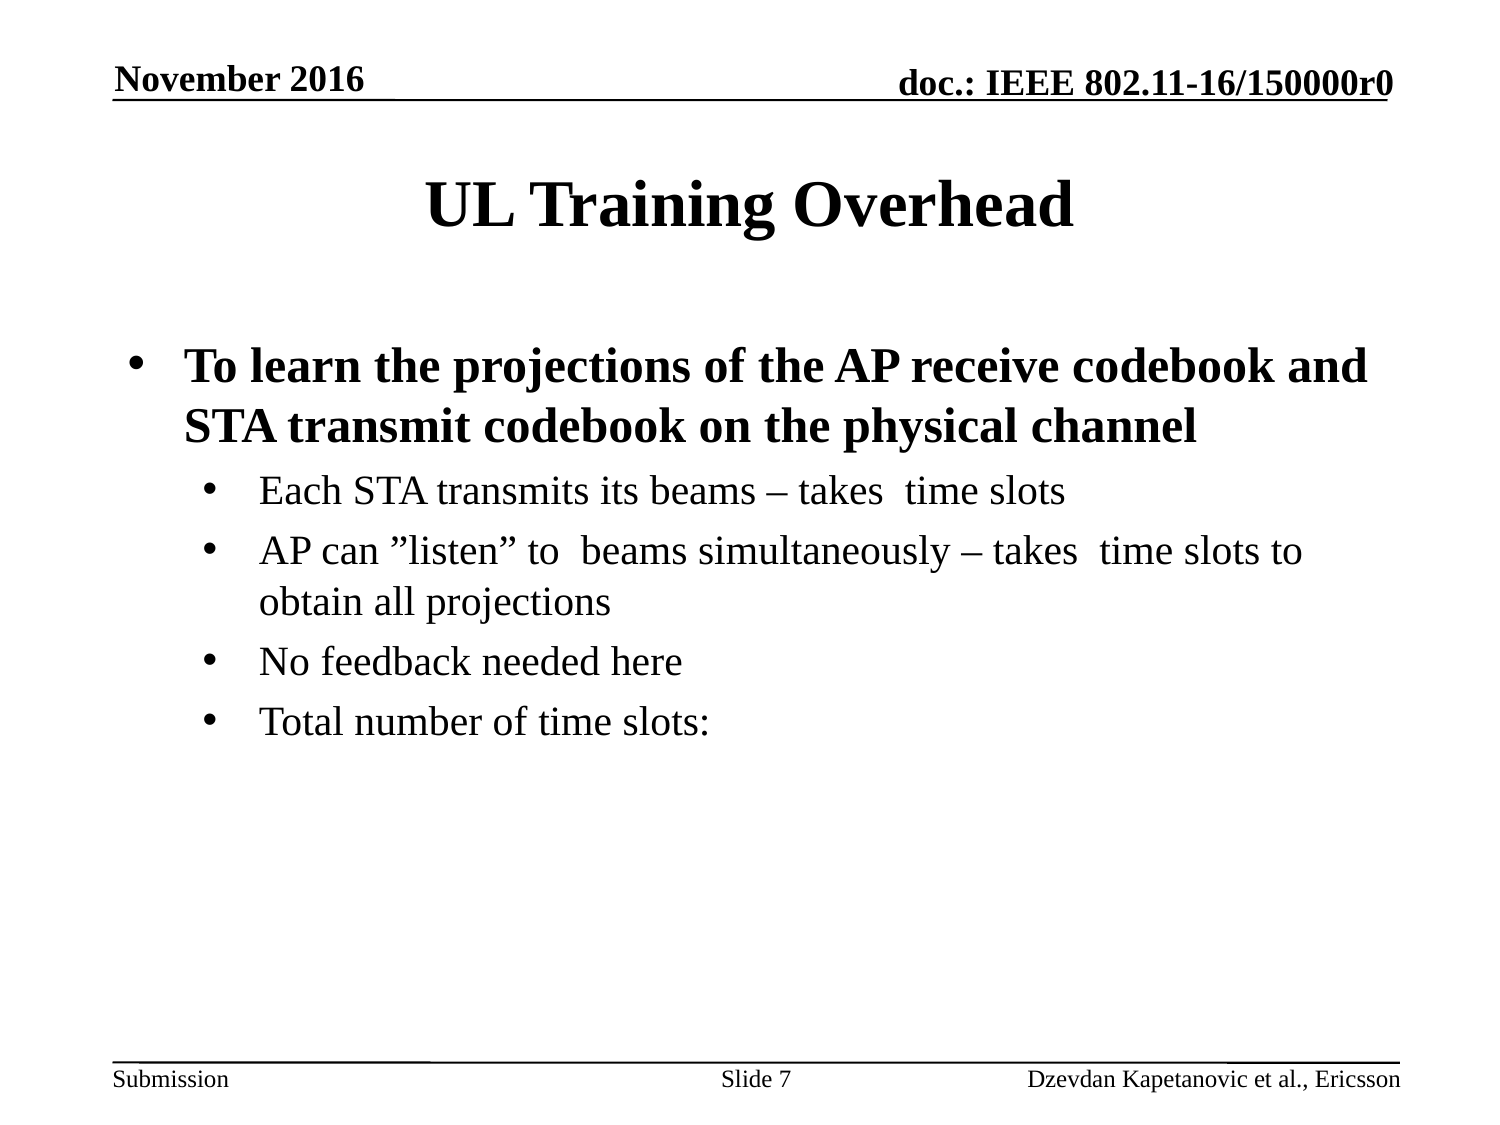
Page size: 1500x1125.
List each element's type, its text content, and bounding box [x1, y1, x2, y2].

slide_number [114, 54, 423, 100]
footer Dzevdan Kapetanovic et al., Ericsson [878, 1061, 1402, 1093]
slide_number Slide 7 [712, 1061, 800, 1123]
title UL Training Overhead [112, 112, 1388, 288]
